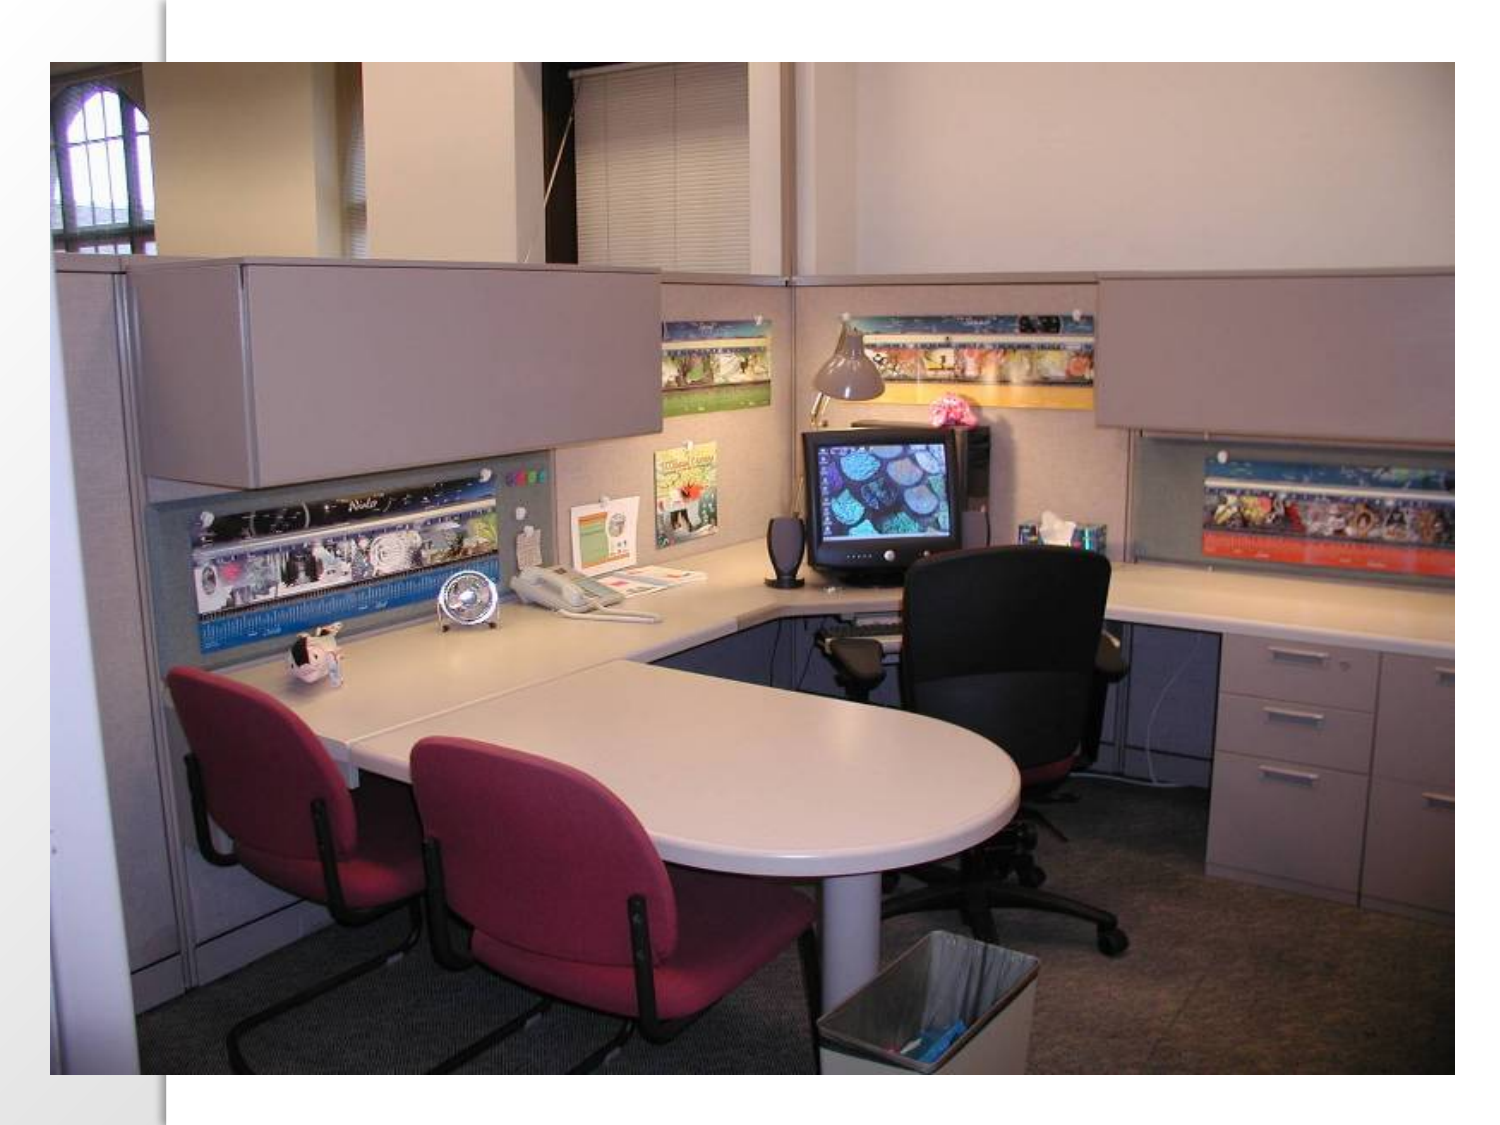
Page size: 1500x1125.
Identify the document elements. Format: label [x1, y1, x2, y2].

list [49, 62, 1456, 1076]
